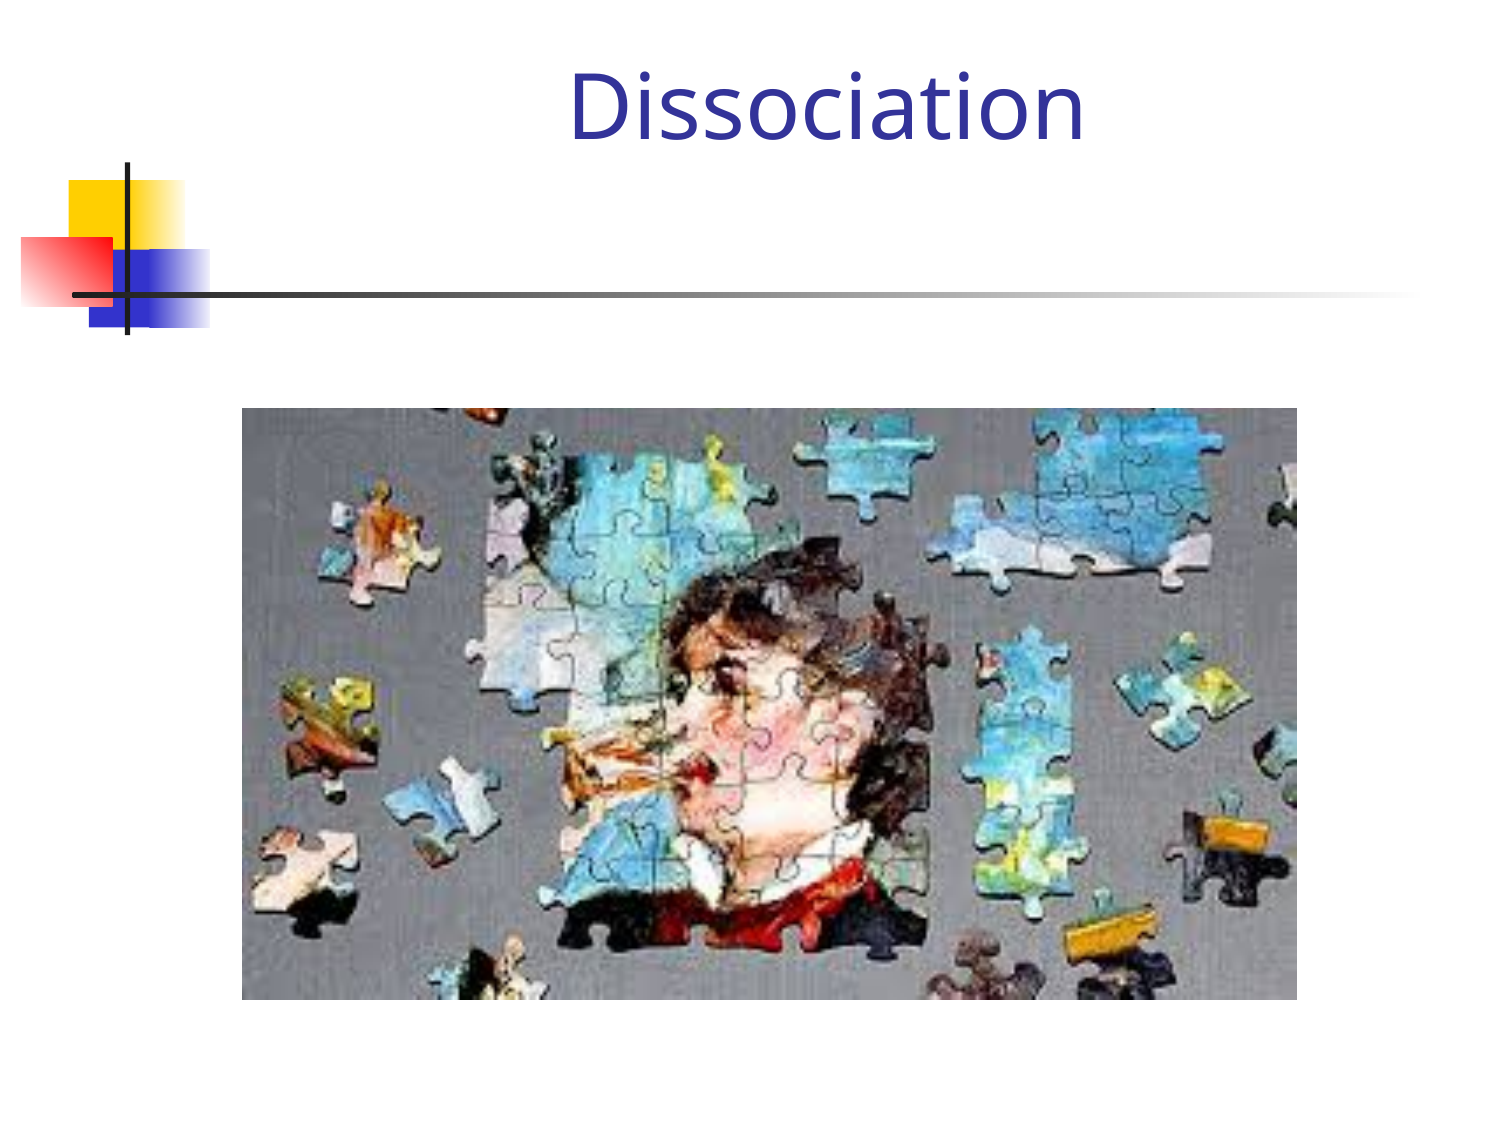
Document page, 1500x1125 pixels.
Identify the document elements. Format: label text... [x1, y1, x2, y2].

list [241, 408, 1297, 1000]
title Dissociation [188, 34, 1468, 276]
